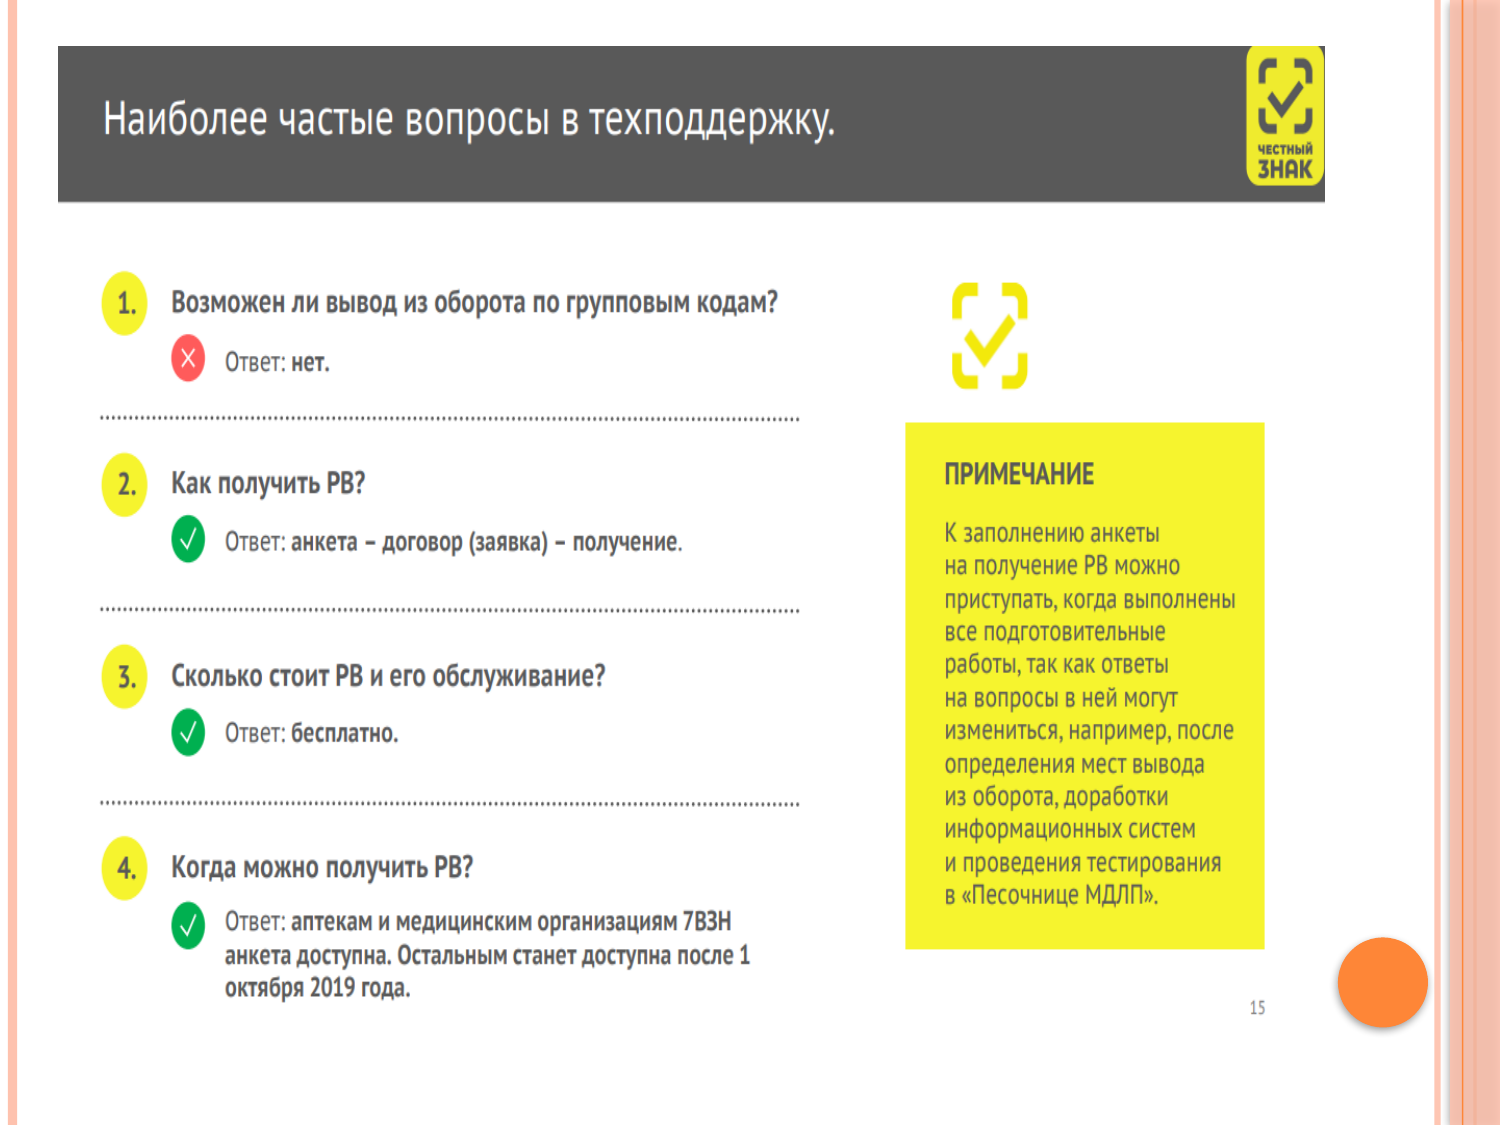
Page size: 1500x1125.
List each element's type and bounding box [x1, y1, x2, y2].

list [58, 46, 1325, 1032]
